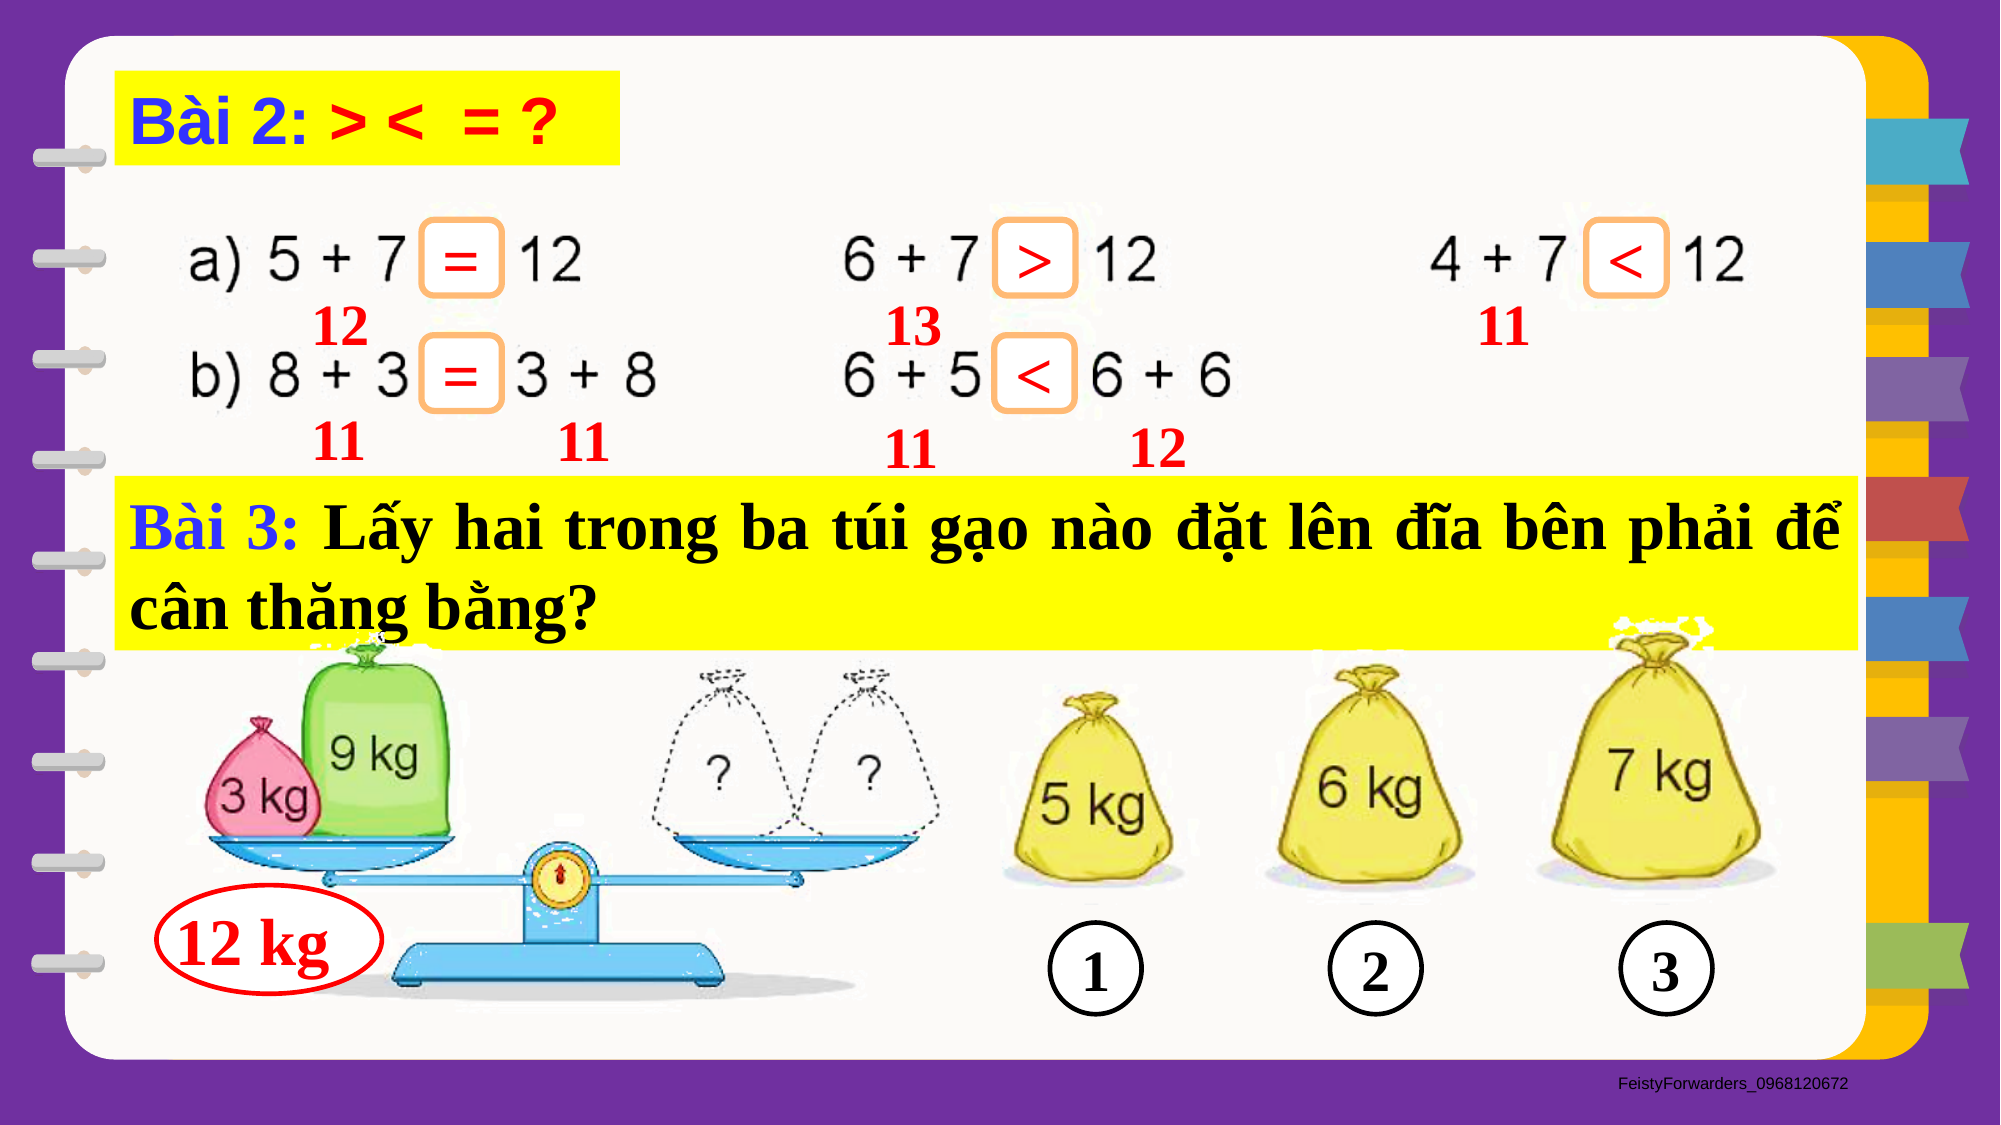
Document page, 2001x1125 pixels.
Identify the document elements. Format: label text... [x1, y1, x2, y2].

text_box 2 [1328, 921, 1423, 1016]
text_box 11 [541, 433, 627, 475]
picture [1512, 584, 1797, 905]
text_box Bài 3: Lấy hai trong ba túi gạo nào đặt lên đĩa bên phải để cân thăng bằng? [114, 475, 1859, 651]
text_box 3 [1619, 921, 1714, 1016]
picture [160, 202, 1787, 433]
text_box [156, 885, 427, 994]
text_box 12 [1114, 433, 1203, 475]
text_box 1 [1048, 921, 1143, 1016]
text_box 11 [869, 433, 954, 475]
picture [1222, 584, 1507, 905]
text_box Bài 2: > < = ? [114, 70, 620, 166]
text_box 11 [296, 433, 382, 475]
picture [179, 584, 1201, 1036]
